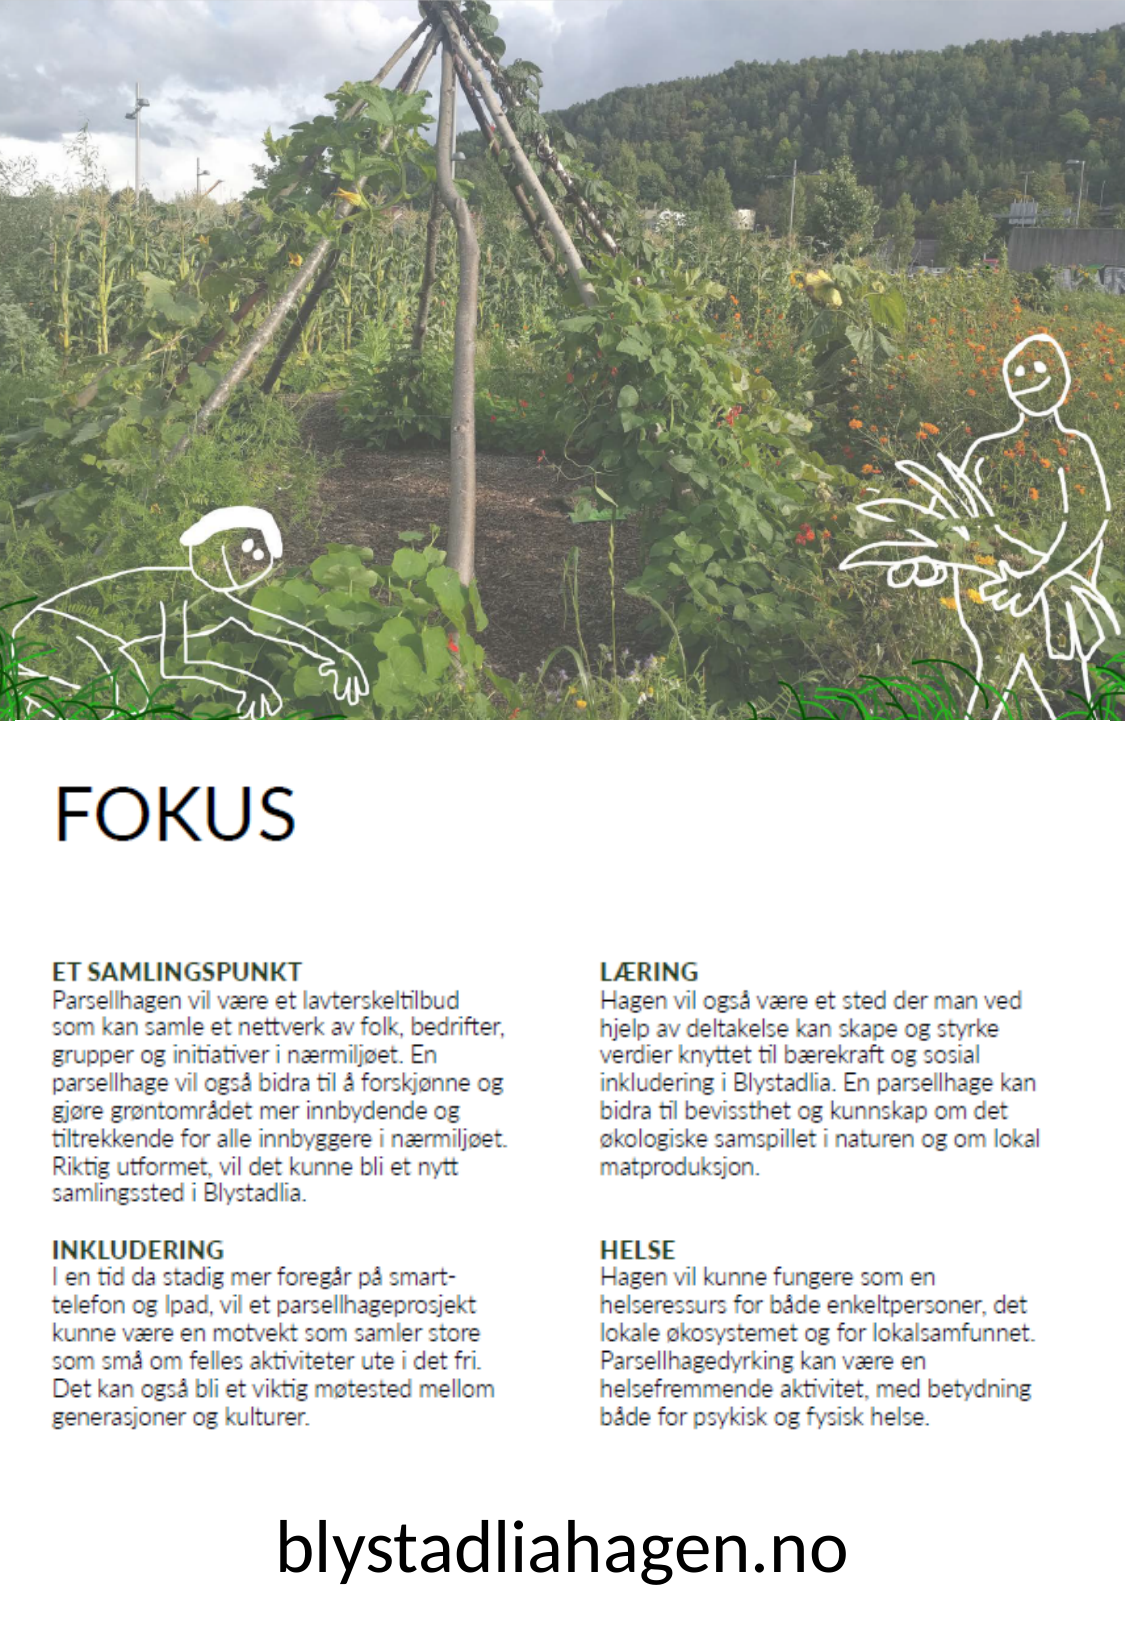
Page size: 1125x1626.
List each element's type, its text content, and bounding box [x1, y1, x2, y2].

text_box blystadliahagen.no [260, 1506, 865, 1595]
picture [0, 0, 1125, 1506]
